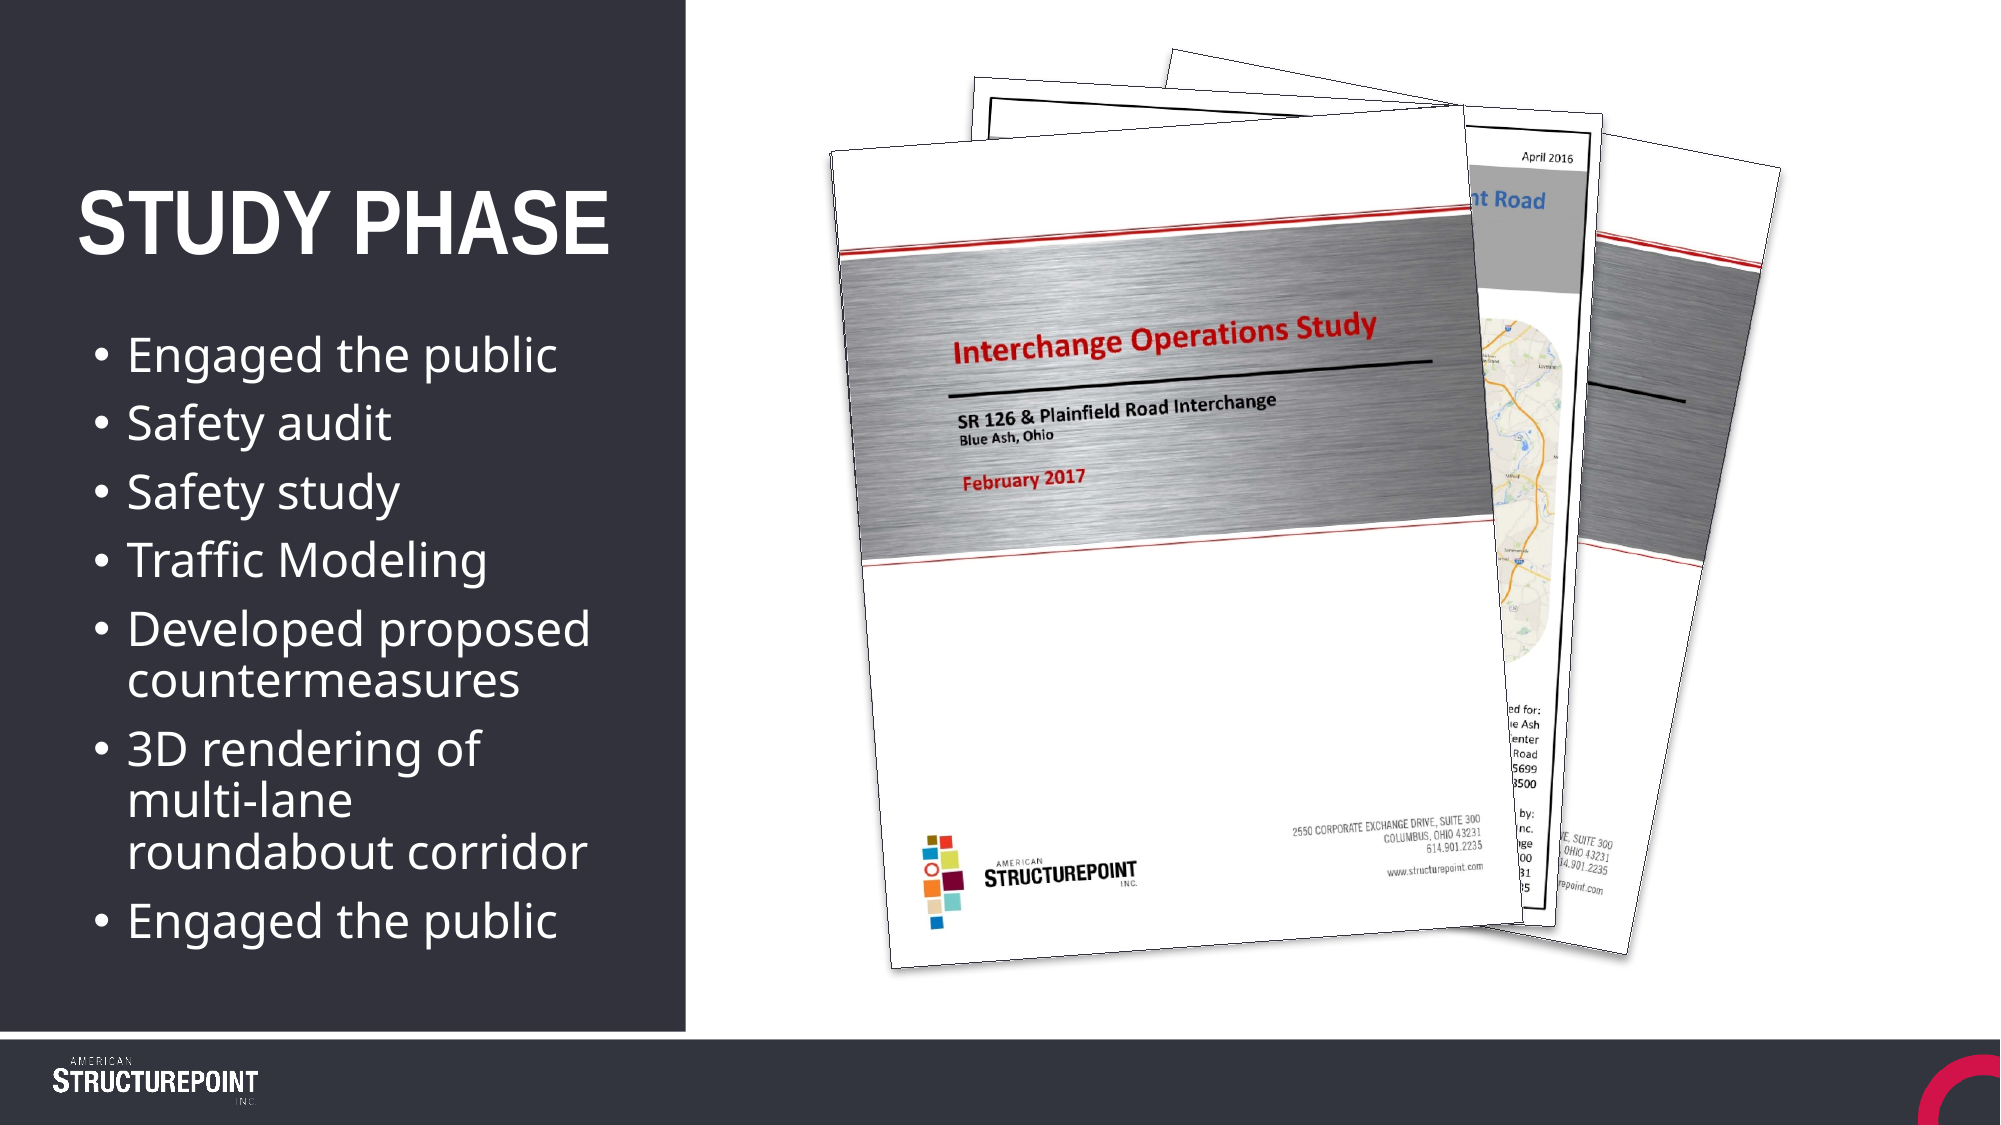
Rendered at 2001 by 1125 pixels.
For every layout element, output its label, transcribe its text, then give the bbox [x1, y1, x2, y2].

picture [0, 1034, 2000, 1125]
list Engaged the public Safety audit Safety study Traffic Modeling Developed proposed countermeasures 3D rendering of multi-lane roundabout corridor Engaged the public [78, 323, 633, 968]
text_box Study phase [63, 93, 667, 357]
text_box [0, 0, 687, 1033]
picture [832, 50, 1780, 968]
